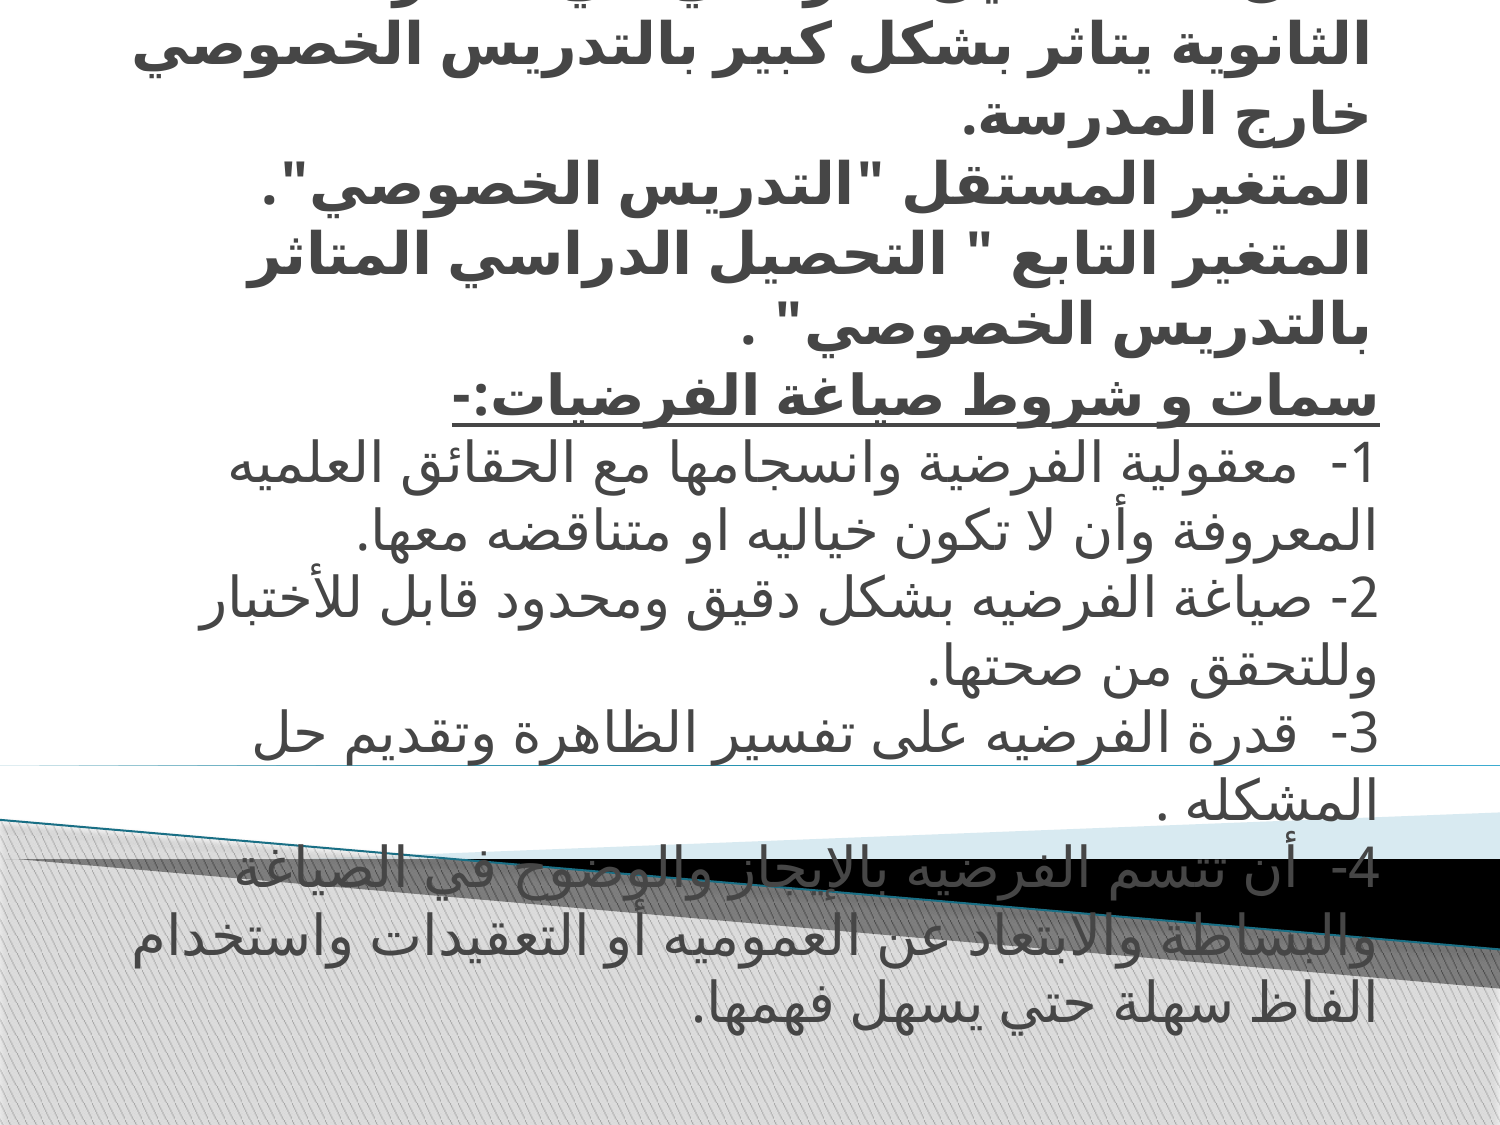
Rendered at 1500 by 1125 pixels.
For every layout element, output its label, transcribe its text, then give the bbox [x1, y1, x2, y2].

picture [5, 859, 112, 868]
title مثال :- التحصيل الدراسي في المدرسة الثانوية يتاثر بشكل كبير بالتدريس الخصوصي خارج المدرسة. المتغير المستقل "التدريس الخصوصي". المتغير التابع " التحصيل الدراسي المتاثر بالتدريس الخصوصي" . [112, 70, 1388, 351]
picture [1388, 941, 1500, 989]
subtitle سمات و شروط صياغة الفرضيات:- 1- معقولية الفرضية وانسجامها مع الحقائق العلميه المعروفة وأن لا تكون خياليه او متناقضه معها. 2- صياغة الفرضيه بشكل دقيق ومحدود قابل للأختبار وللتحقق من صحتها. 3- قدرة الفرضيه على تفسير الظاهرة وتقديم حل المشكله . 4- أن تتسم الفرضيه بالإيجاز والوضوح في الصياغة والبساطة والابتعاد عن العموميه أو التعقيدات واستخدام الفاظ سهلة حتي يسهل فهمها. [112, 351, 1388, 1125]
